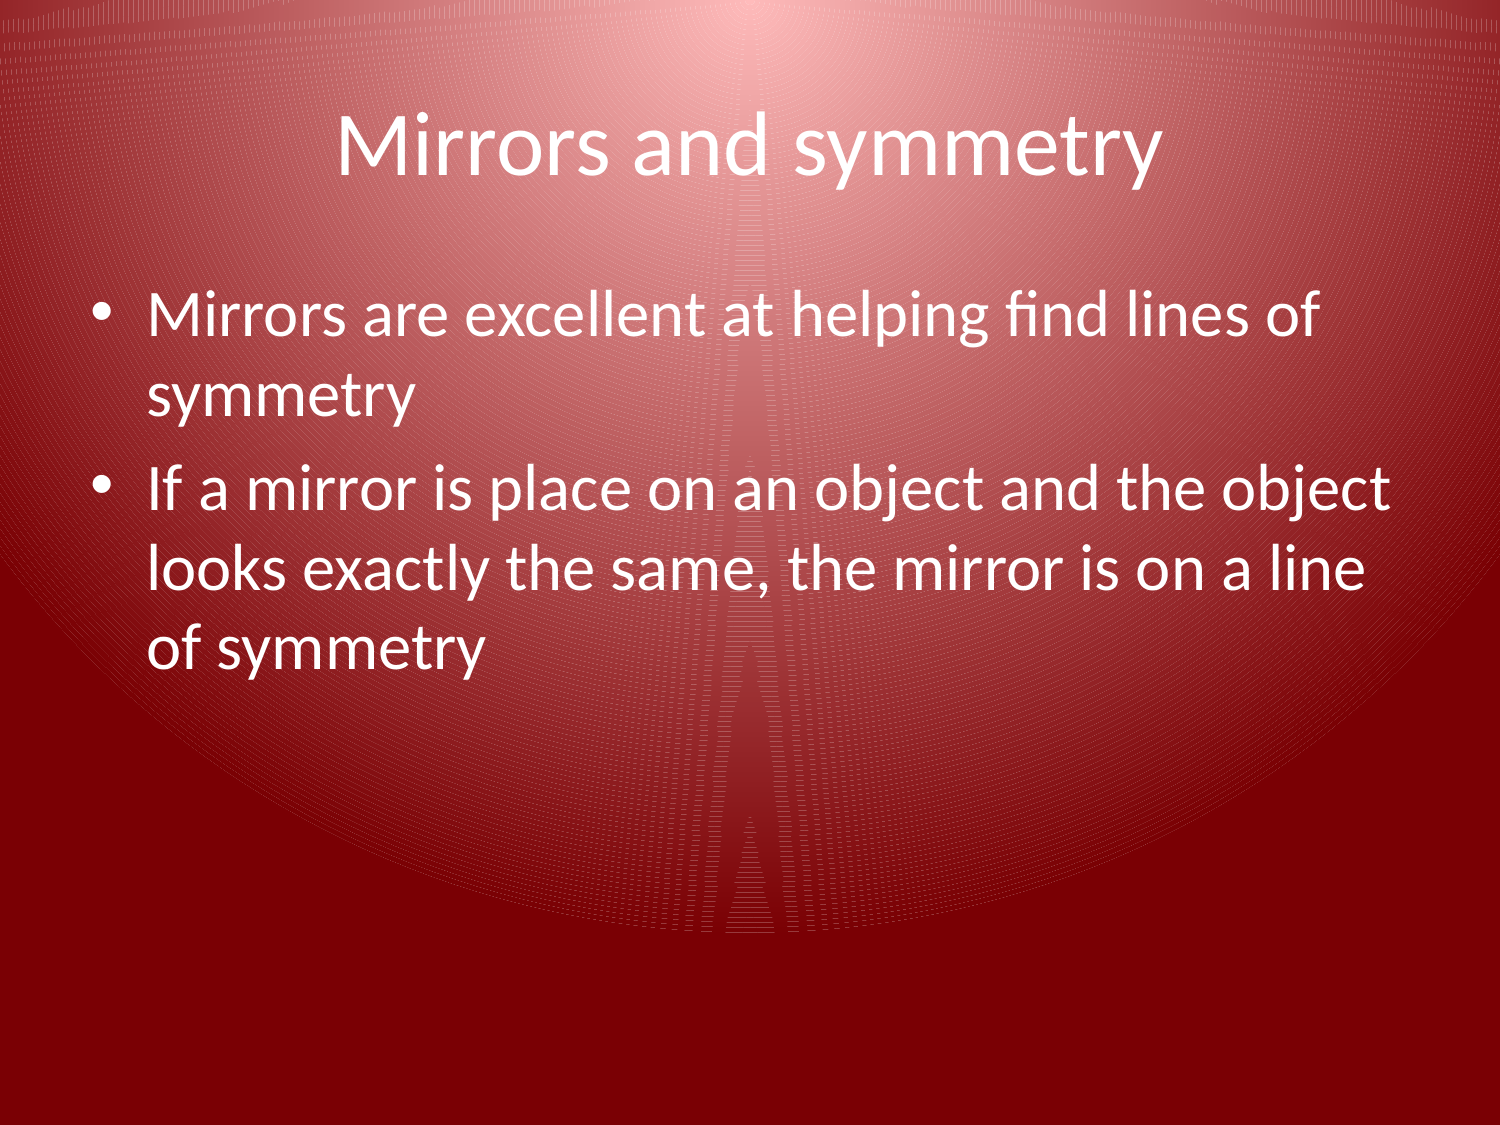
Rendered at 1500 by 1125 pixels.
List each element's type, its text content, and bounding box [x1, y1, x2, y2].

title Mirrors and symmetry [75, 45, 1425, 233]
list Mirrors are excellent at helping find lines of symmetry If a mirror is place on an object and the object looks exactly the same, the mirror is on a line of symmetry [75, 262, 1425, 1005]
